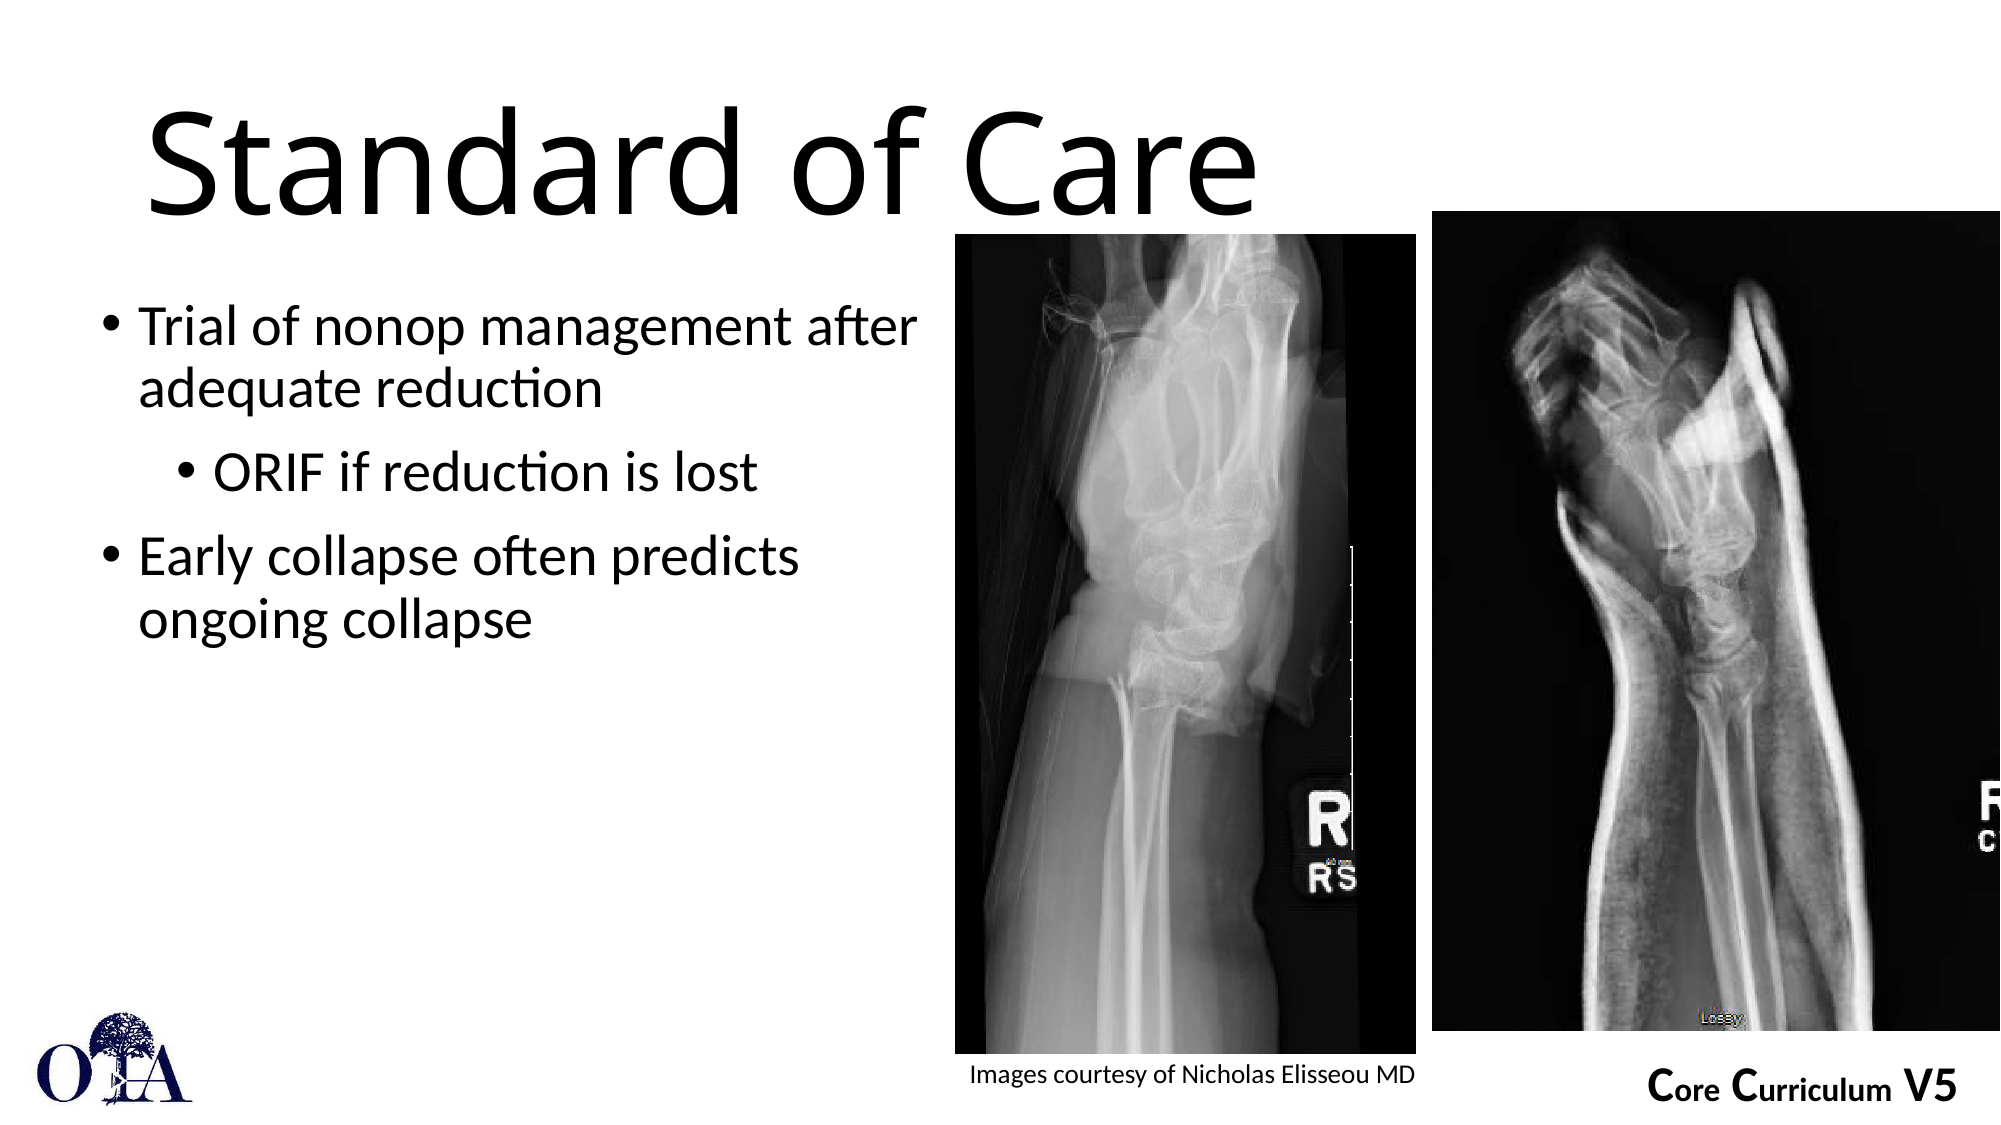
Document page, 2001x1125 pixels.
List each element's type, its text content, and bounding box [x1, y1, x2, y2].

title Standard of Care [136, 59, 1863, 278]
picture [955, 234, 1416, 1054]
picture [28, 1010, 200, 1108]
picture [1432, 211, 2000, 1031]
list Trial of nonop management after adequate reduction ORIF if reduction is lost Early collapse often predicts ongoing collapse [18, 286, 955, 1002]
text_box Images courtesy of Nicholas Elisseou MD [962, 1049, 1423, 1097]
